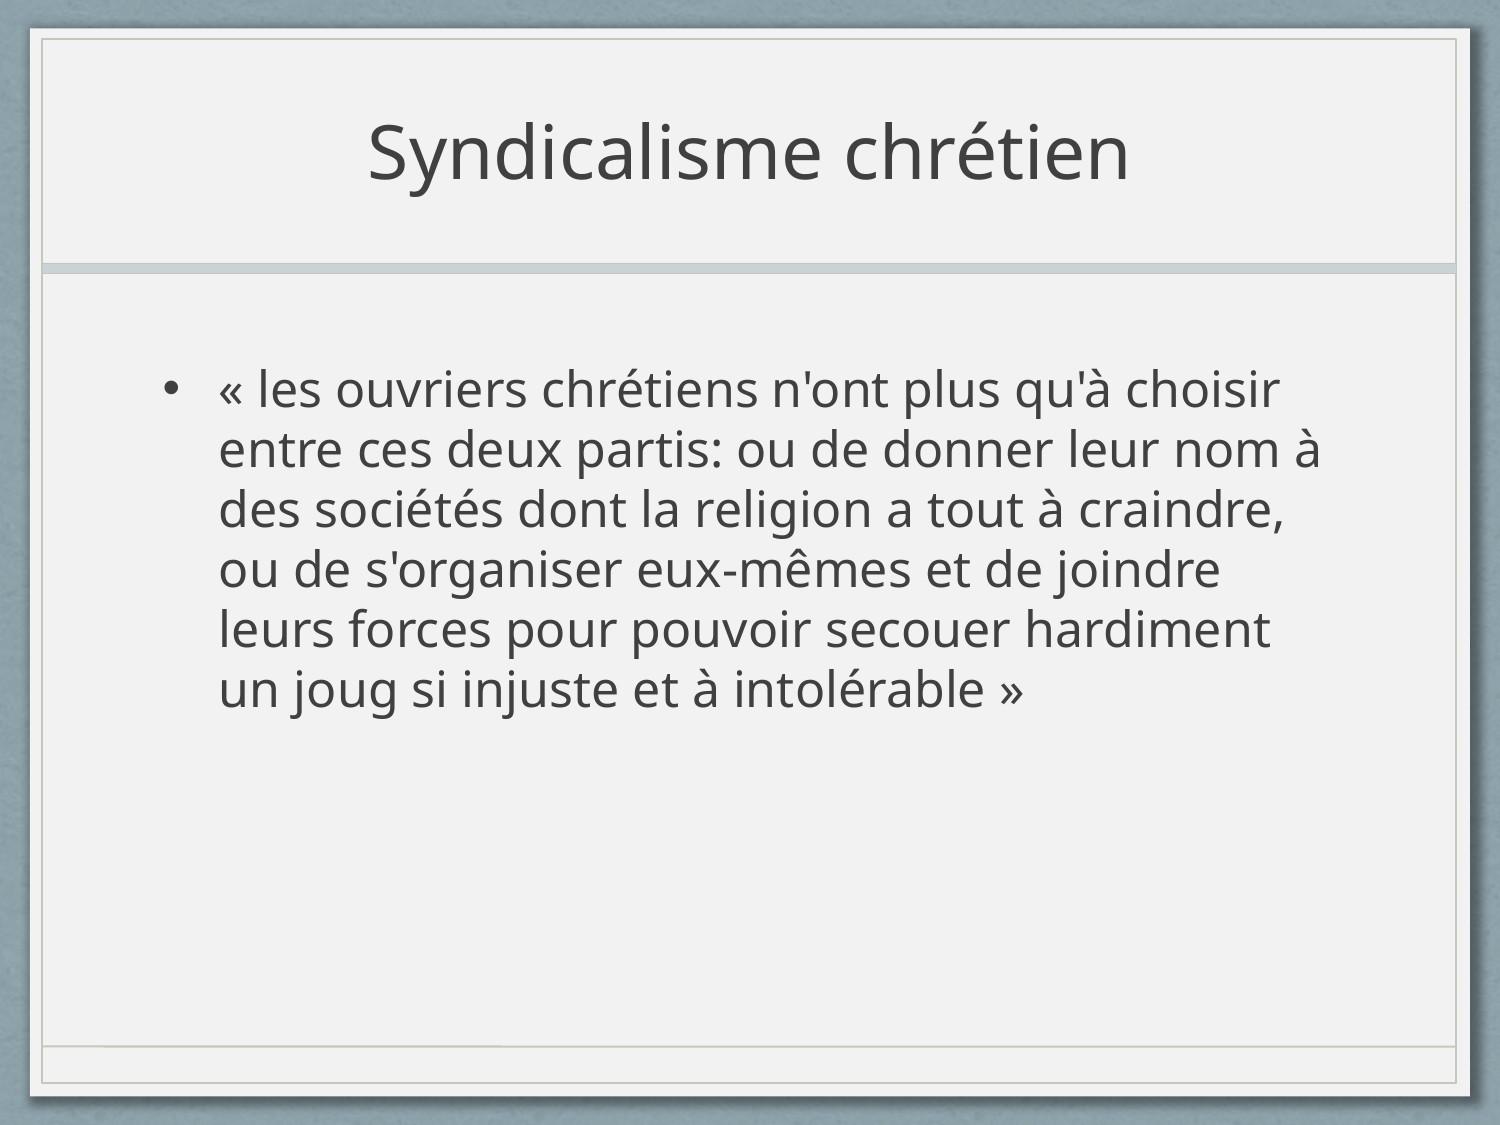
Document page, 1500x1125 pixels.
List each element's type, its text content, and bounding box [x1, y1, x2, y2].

footer [977, 1045, 1453, 1088]
title Syndicalisme chrétien [147, 40, 1353, 260]
list « les ouvriers chrétiens n'ont plus qu'à choisir entre ces deux partis: ou de donner leur nom à des sociétés dont la religion a tout à craindre, ou de s'organiser eux-mêmes et de joindre leurs forces pour pouvoir secouer hardiment un joug si injuste et à intolérable » [147, 350, 1353, 995]
